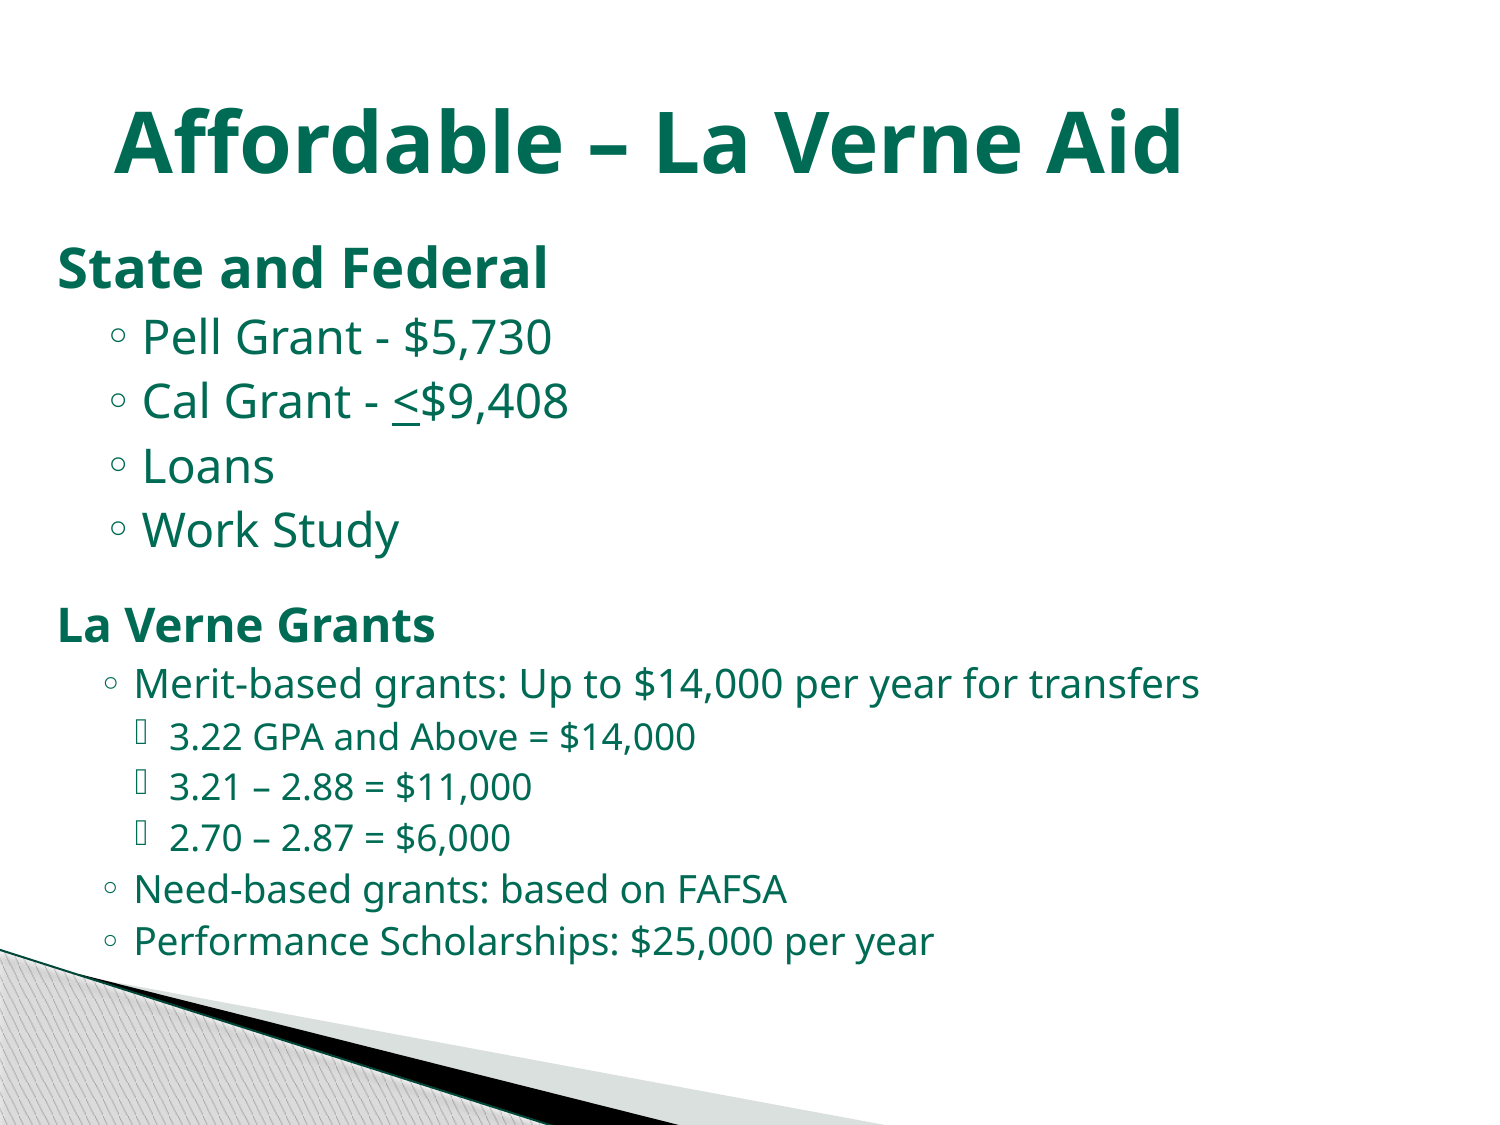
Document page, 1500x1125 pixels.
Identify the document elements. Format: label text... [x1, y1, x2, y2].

list La Verne Grants Merit-based grants: Up to $14,000 per year for transfers 3.22 GPA and Above = $14,000 3.21 – 2.88 = $11,000 2.70 – 2.87 = $6,000 Need-based grants: based on FAFSA Performance Scholarships: $25,000 per year [24, 587, 1500, 975]
title Affordable – La Verne Aid [99, 45, 1450, 233]
list State and Federal Pell Grant - $5,730 Cal Grant - <$9,408 Loans Work Study [24, 224, 700, 587]
